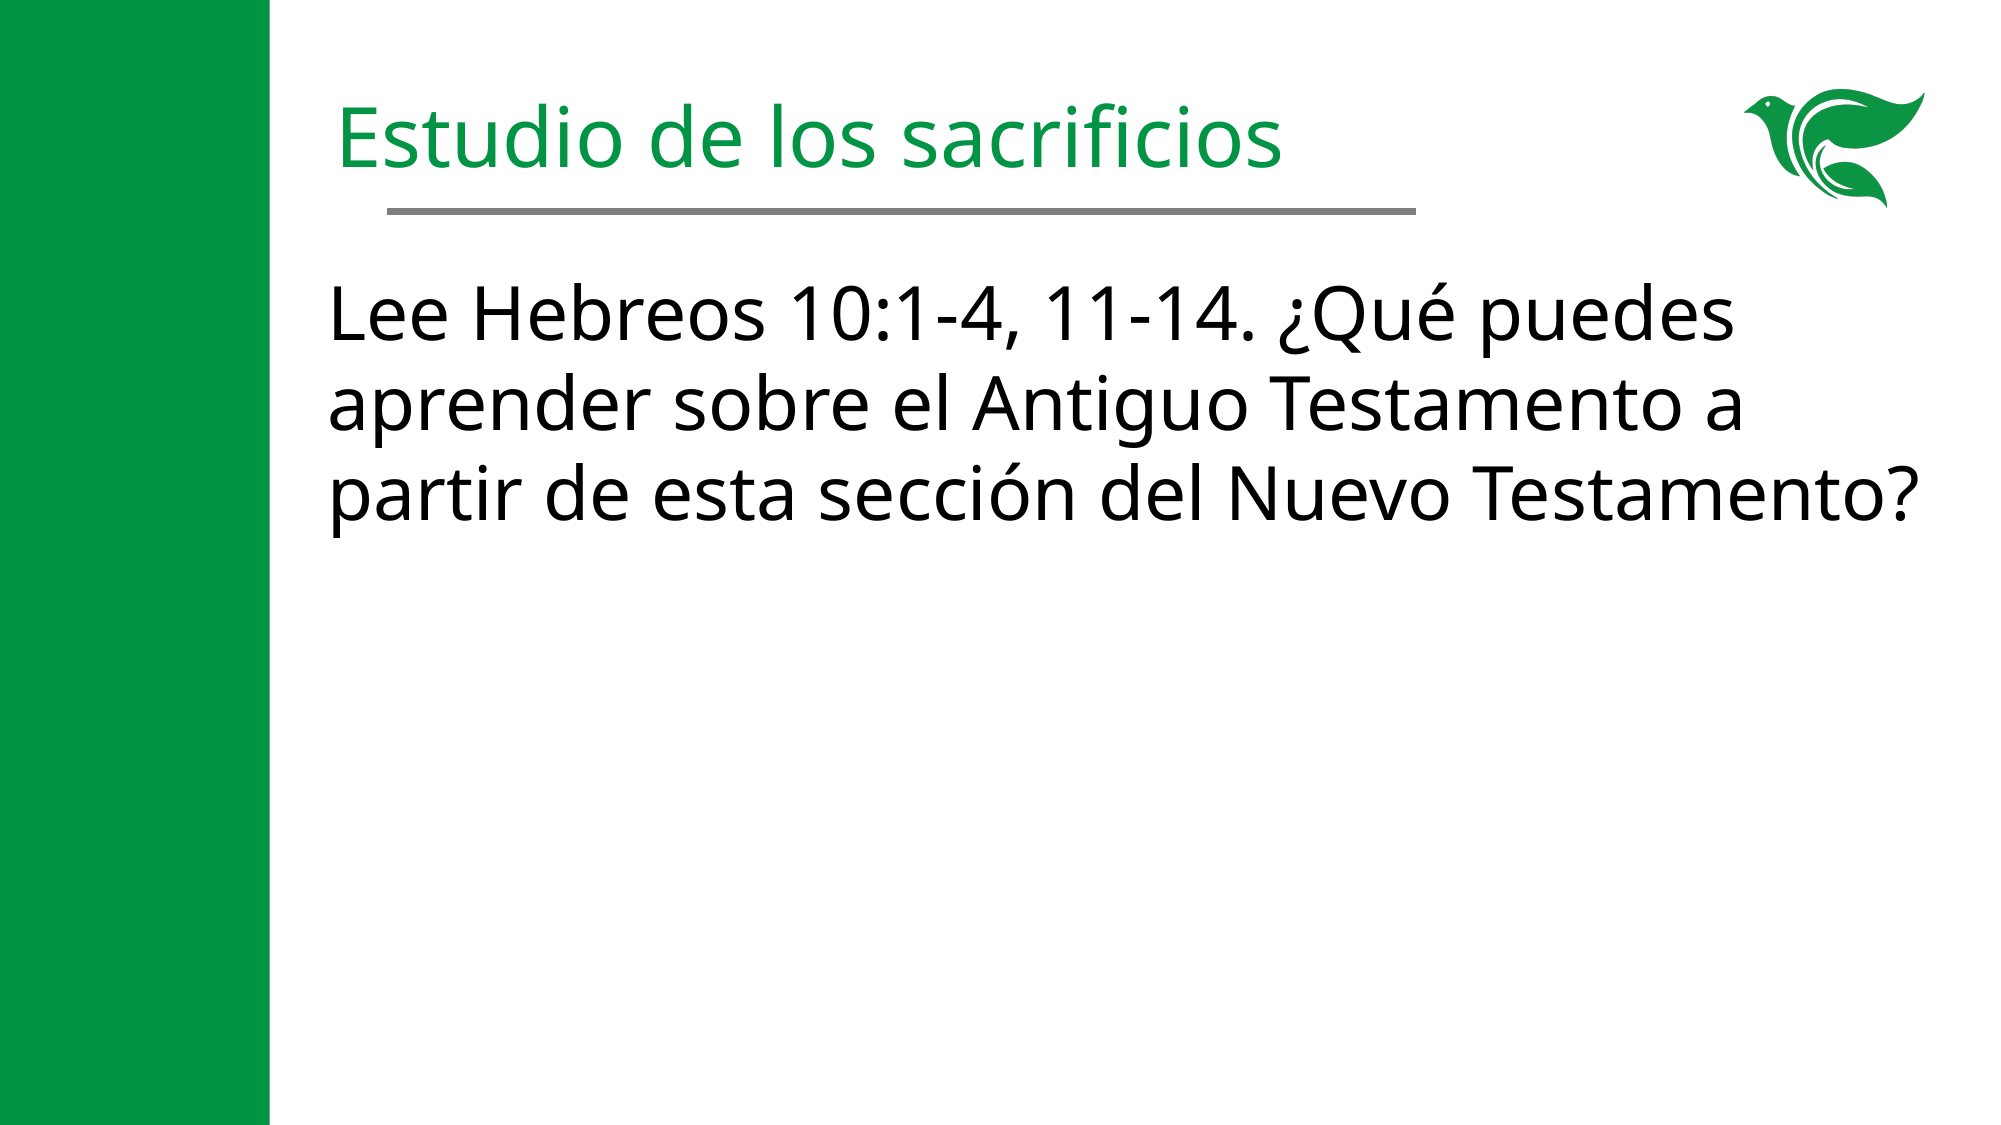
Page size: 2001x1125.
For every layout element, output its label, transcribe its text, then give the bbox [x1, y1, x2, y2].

text_box Estudio de los sacrificios [320, 76, 1717, 192]
text_box [0, 0, 270, 1125]
text_box Lee Hebreos 10:1-4, 11-14. ¿Qué puedes aprender sobre el Antiguo Testamento a partir de esta sección del Nuevo Testamento? [312, 258, 1952, 544]
picture [1722, 47, 1953, 240]
